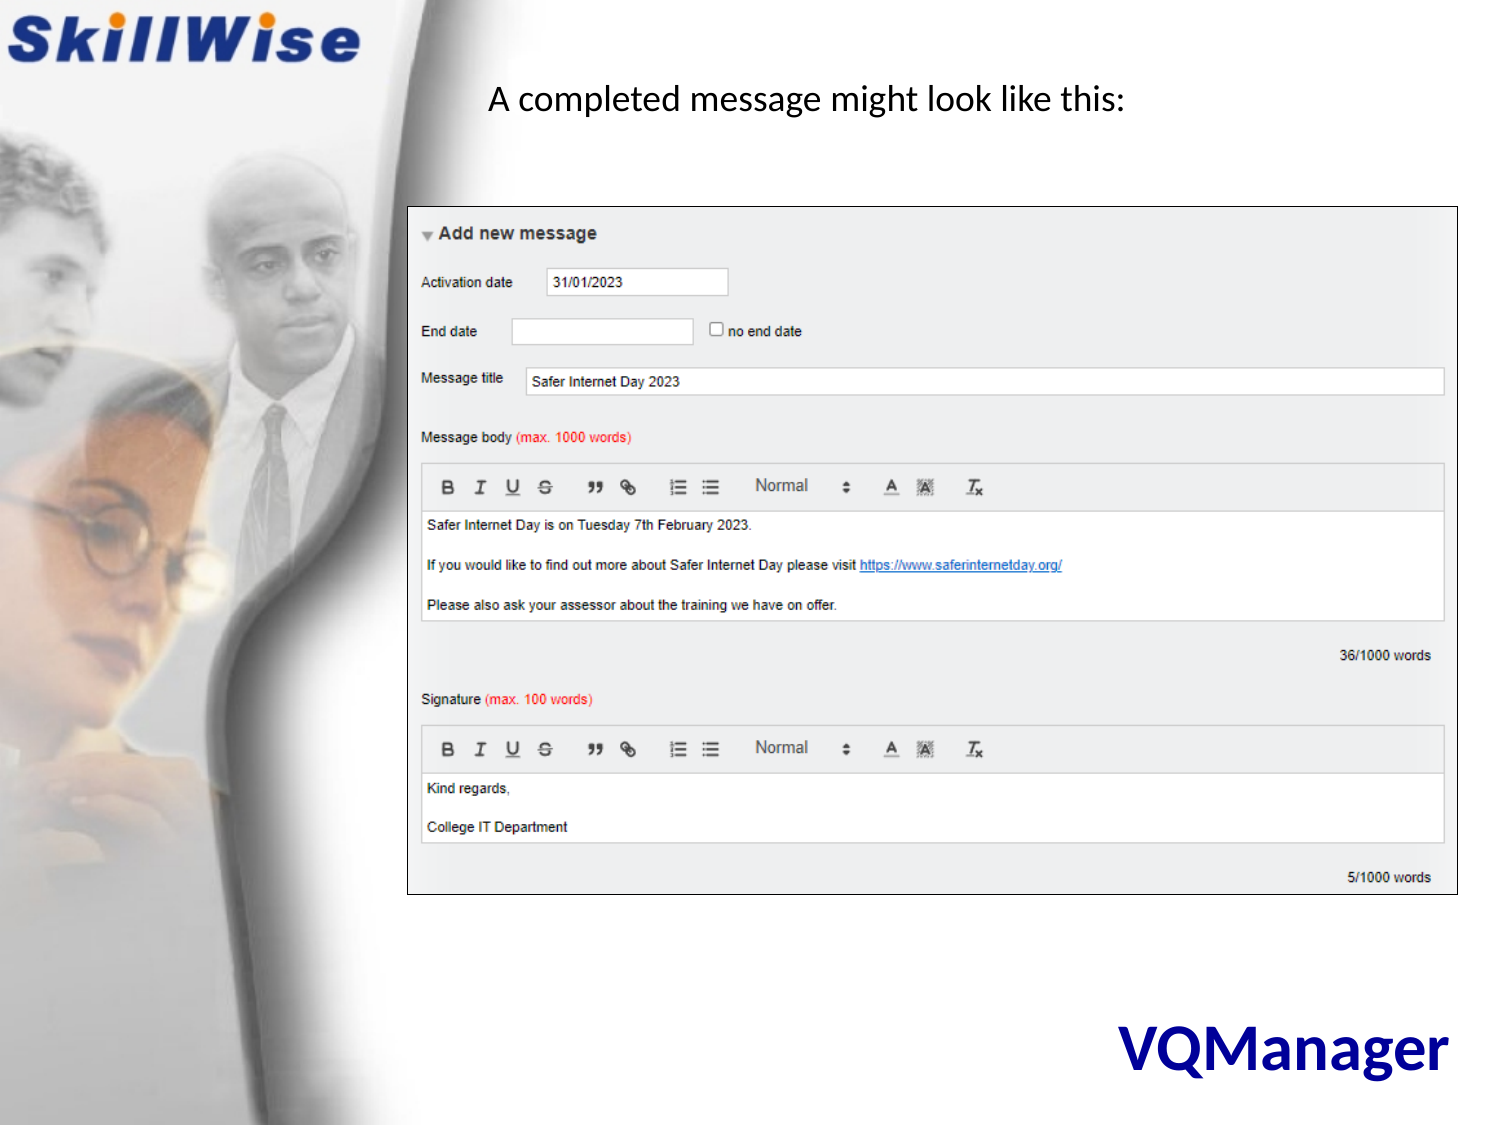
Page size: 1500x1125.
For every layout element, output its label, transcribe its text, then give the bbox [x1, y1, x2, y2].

title VQManager [474, 962, 1500, 1125]
text_box A completed message might look like this: [473, 66, 1500, 171]
picture [0, 0, 1500, 1125]
